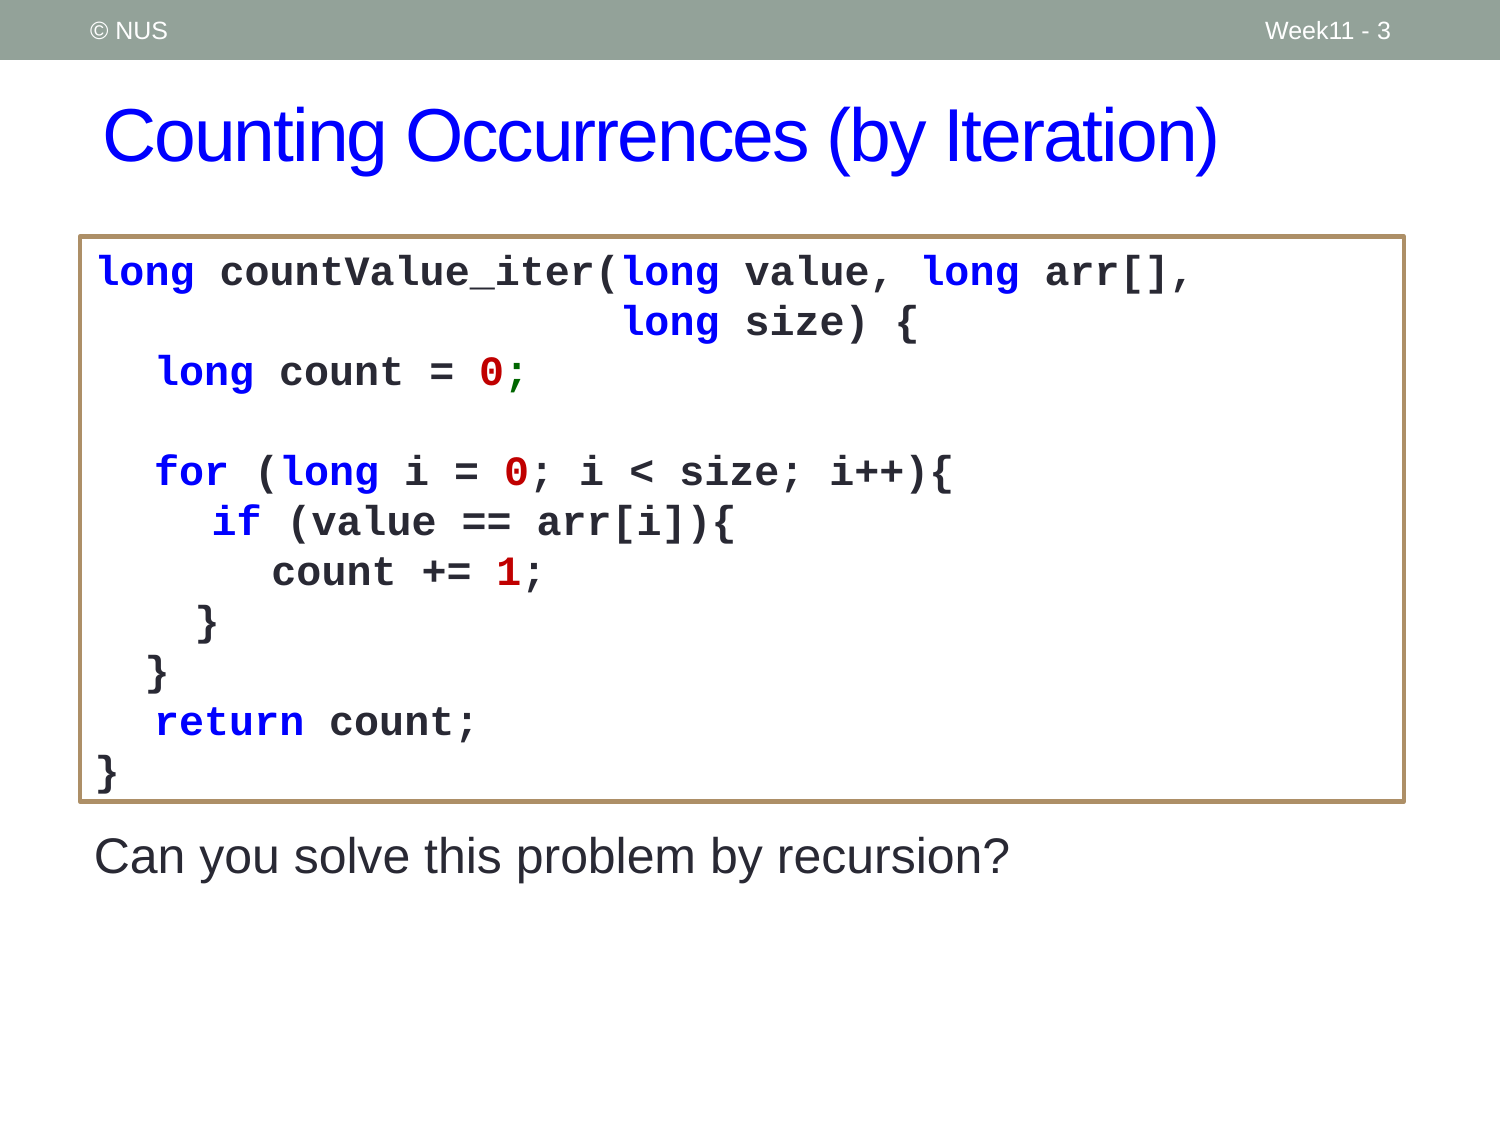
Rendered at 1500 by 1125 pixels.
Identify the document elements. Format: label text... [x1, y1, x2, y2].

text_box long countValue_iter(long value, long arr[], long size) { long count = 0; for (long i = 0; i < size; i++){ if (value == arr[i]){ count += 1; } } return count; } [78, 234, 1406, 804]
slide_number © NUS [75, 3, 550, 57]
title Counting Occurrences (by Iteration) [87, 62, 1463, 200]
text_box Can you solve this problem by recursion? [79, 816, 1250, 892]
slide_number Week11 - 3 [1250, 3, 1425, 57]
